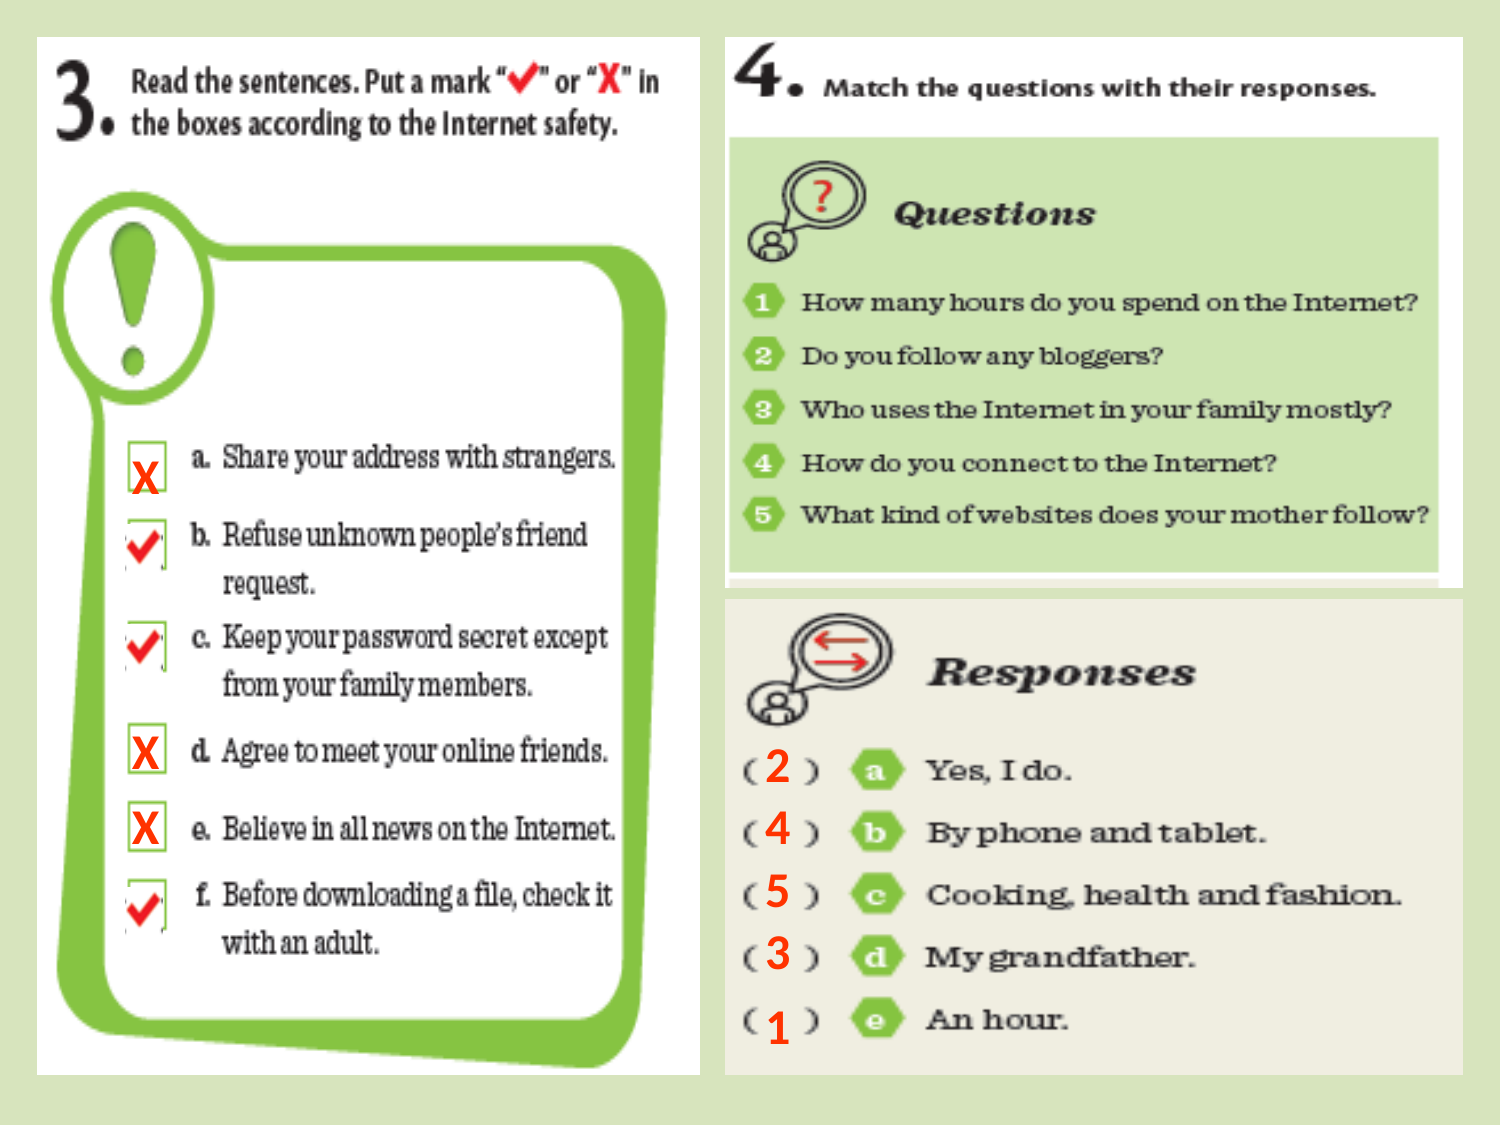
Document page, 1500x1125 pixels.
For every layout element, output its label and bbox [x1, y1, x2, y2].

picture [724, 37, 1463, 588]
picture [37, 37, 701, 1076]
picture [724, 599, 1463, 1076]
